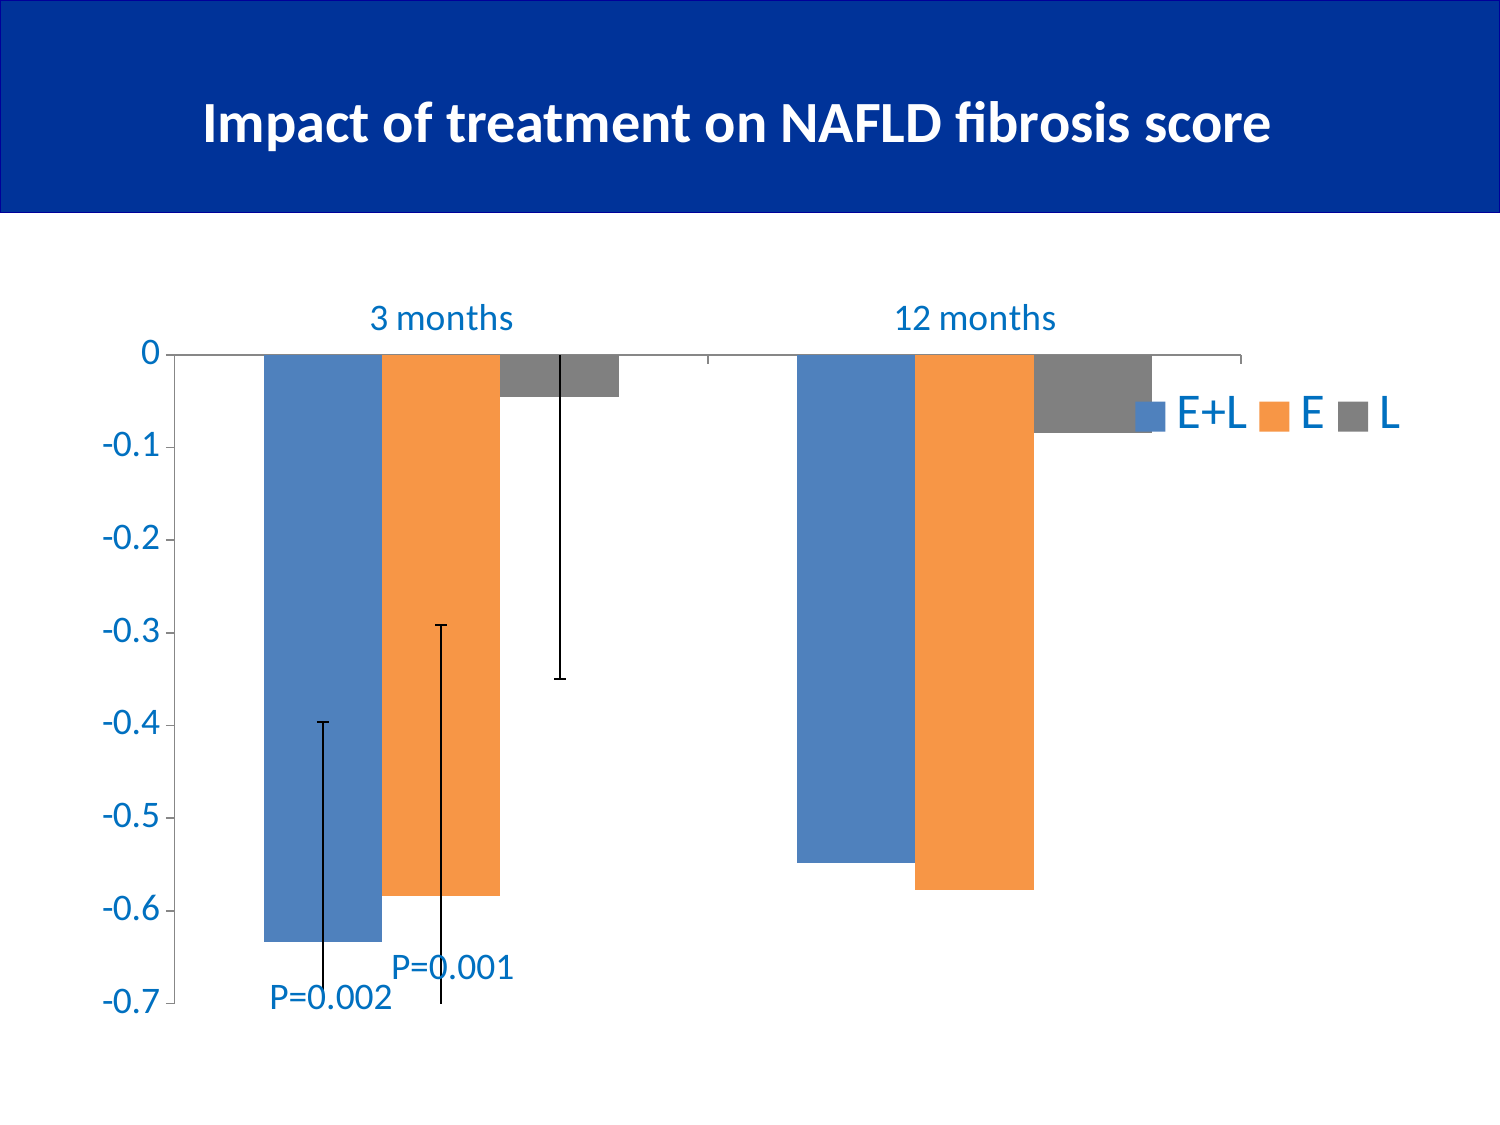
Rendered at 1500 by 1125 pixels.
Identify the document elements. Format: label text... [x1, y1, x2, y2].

text_box [0, 0, 1500, 213]
text_box Impact of treatment on NAFLD fibrosis score [24, 24, 1450, 213]
chart [74, 287, 1426, 1038]
